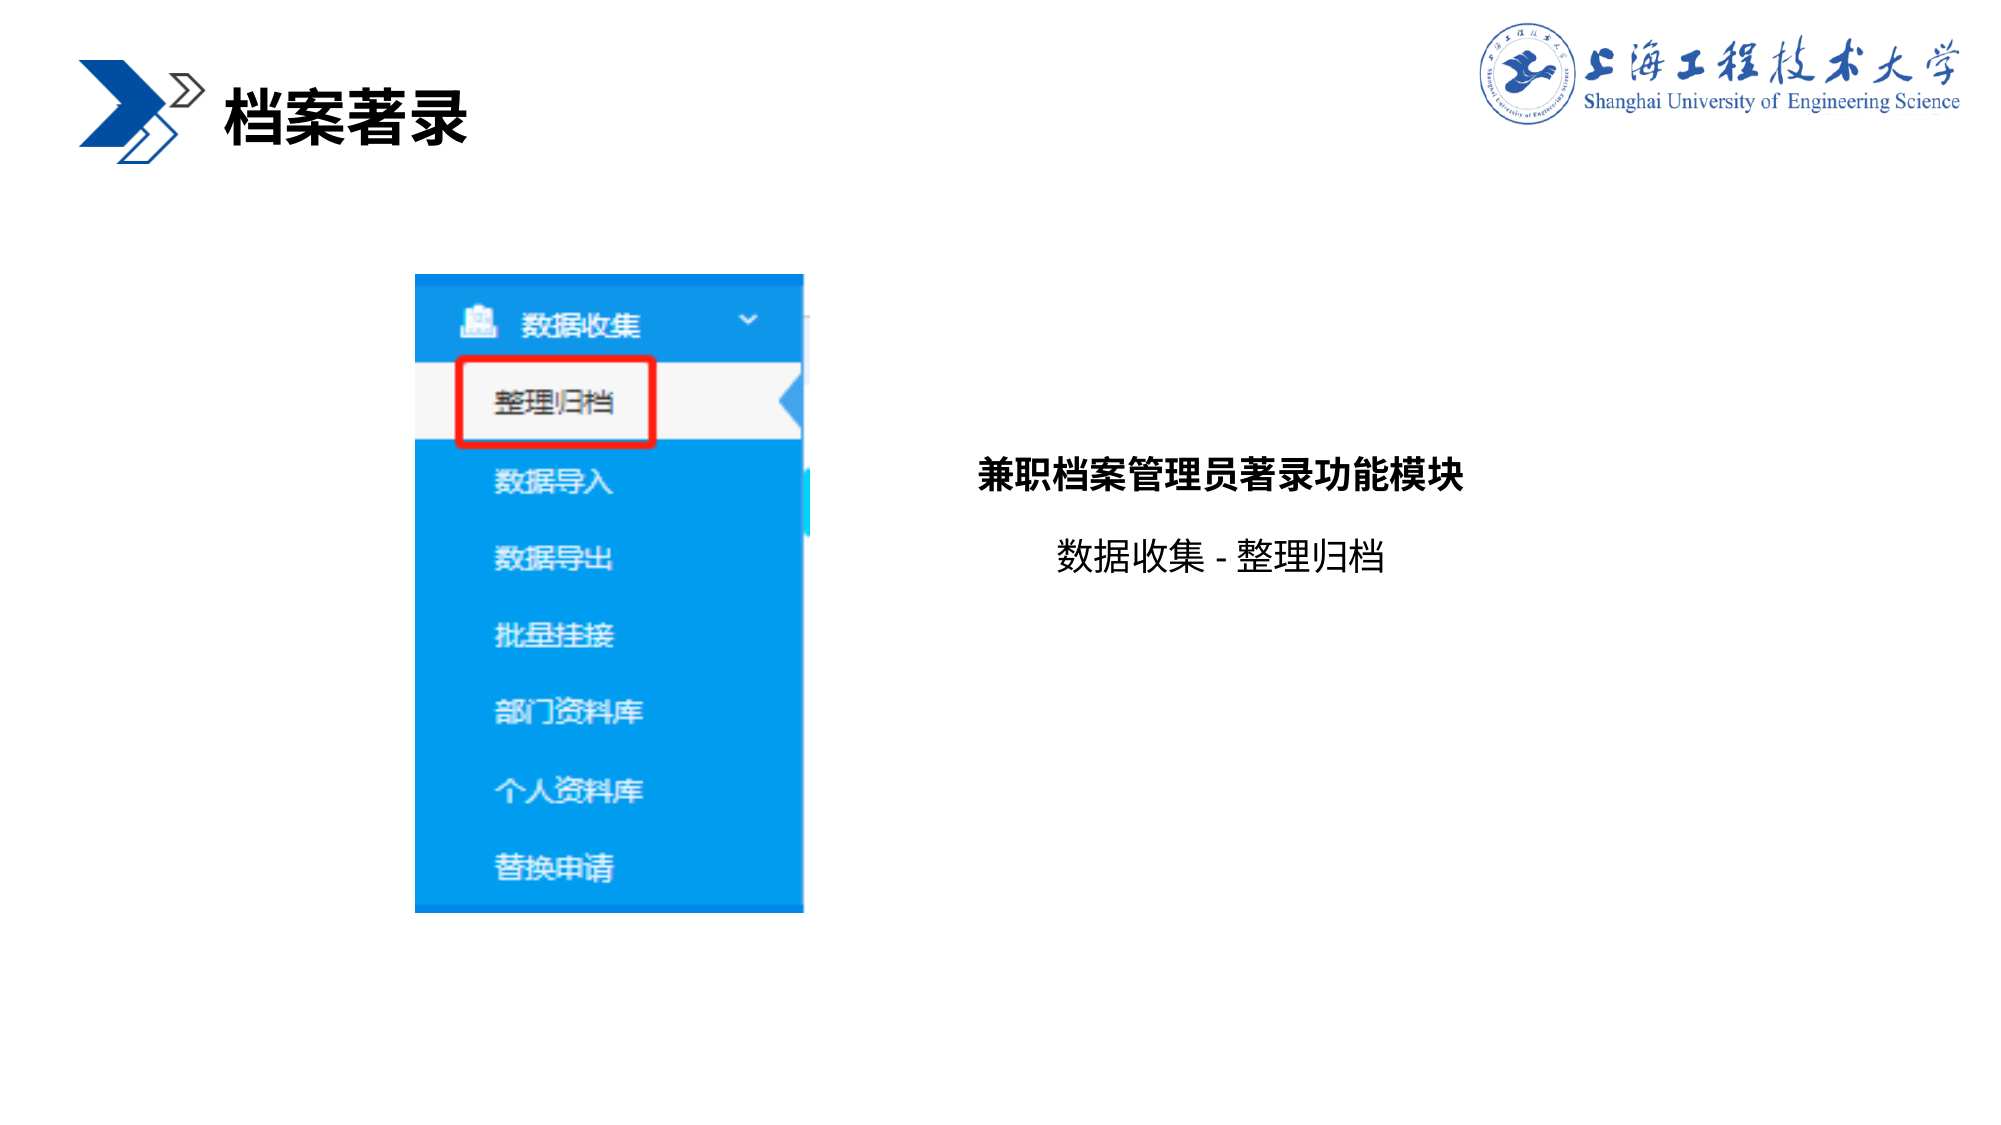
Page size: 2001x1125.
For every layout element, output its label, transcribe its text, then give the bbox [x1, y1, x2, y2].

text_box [78, 60, 777, 164]
picture [415, 274, 810, 913]
text_box 兼职档案管理员著录功能模块 [962, 443, 1481, 504]
text_box 数据收集-整理归档 [1041, 525, 1402, 585]
picture [1474, 21, 1965, 132]
